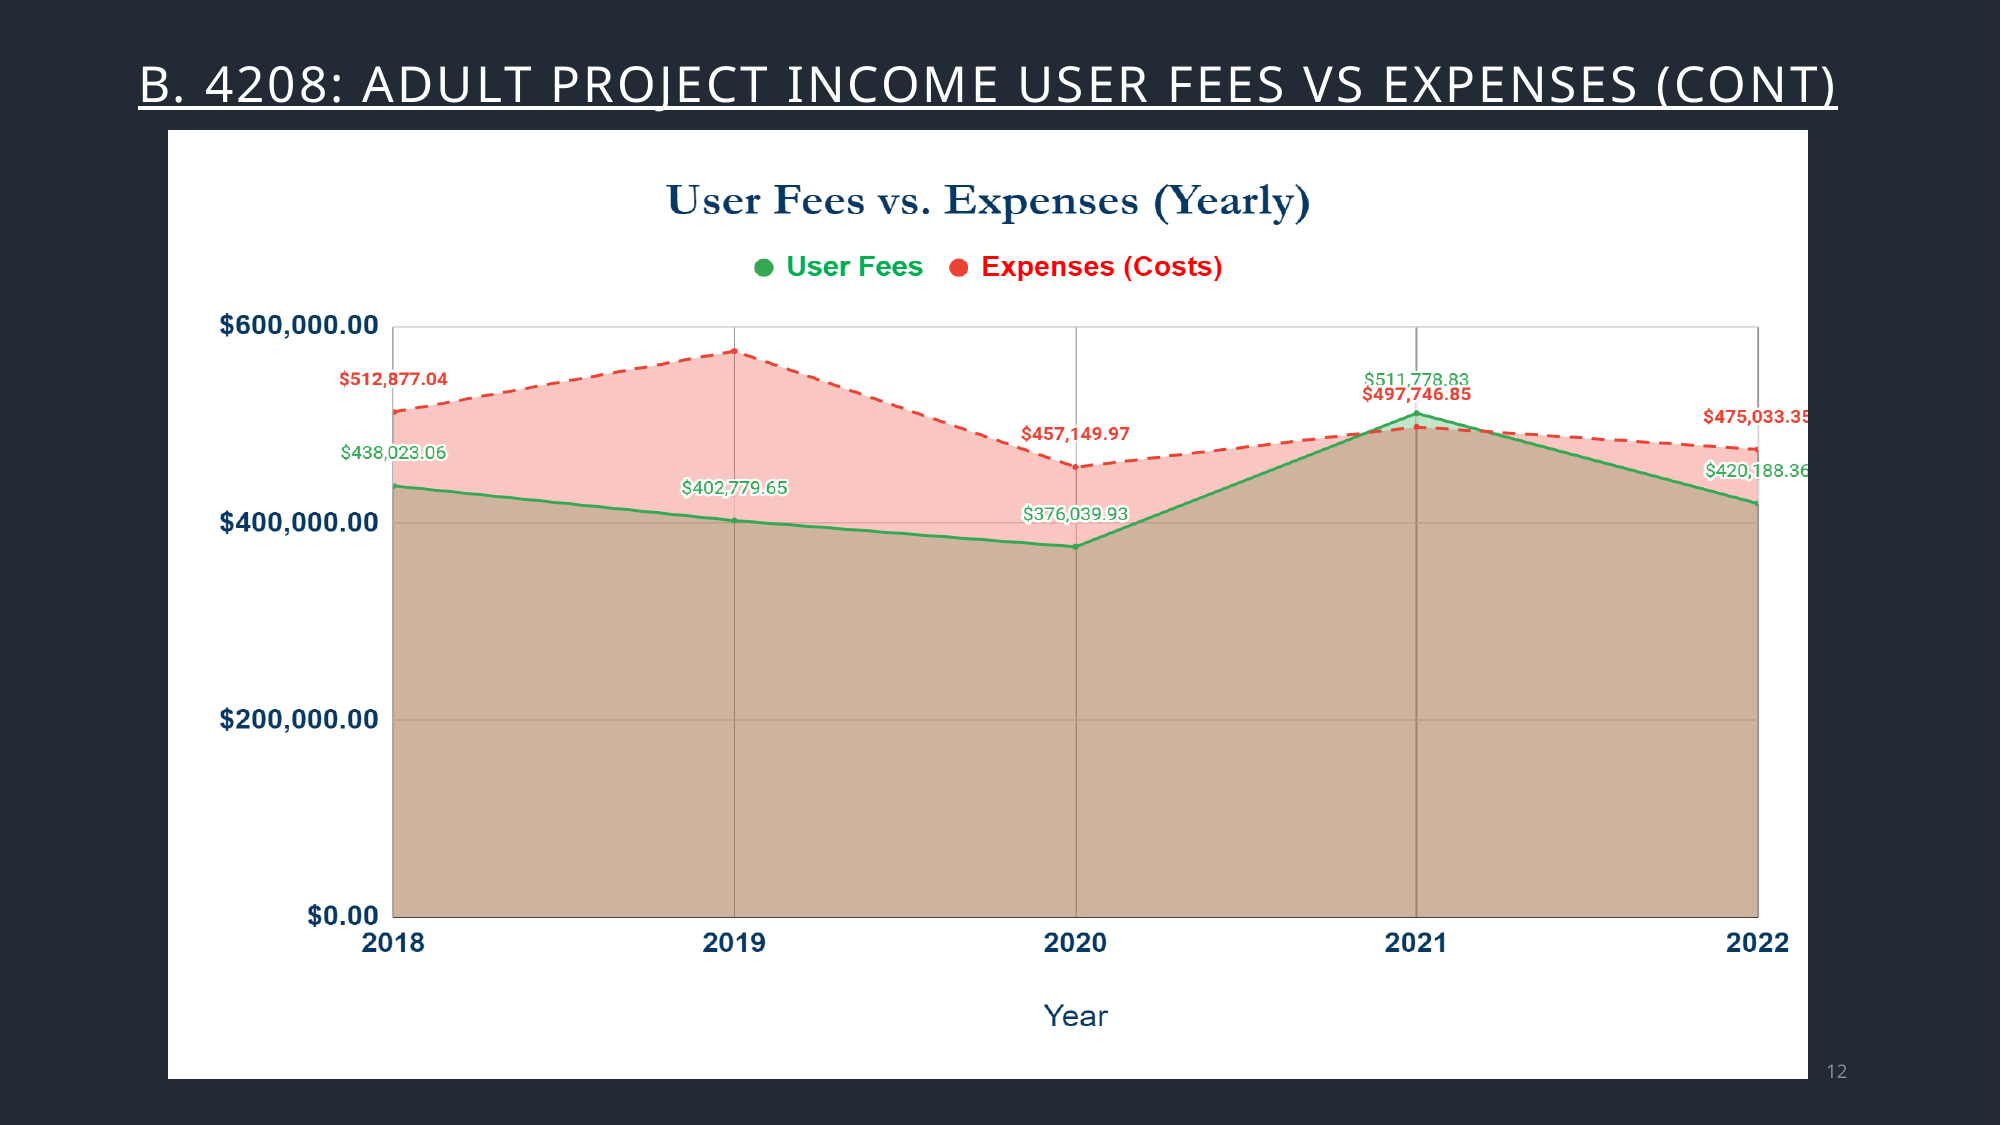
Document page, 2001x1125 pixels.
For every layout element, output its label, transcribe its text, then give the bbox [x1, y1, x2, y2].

slide_number 12 [1412, 1042, 1863, 1103]
title B. 4208: Adult Project Income User Fees vs Expenses (Cont) [97, 46, 1880, 127]
picture [168, 130, 1808, 1079]
